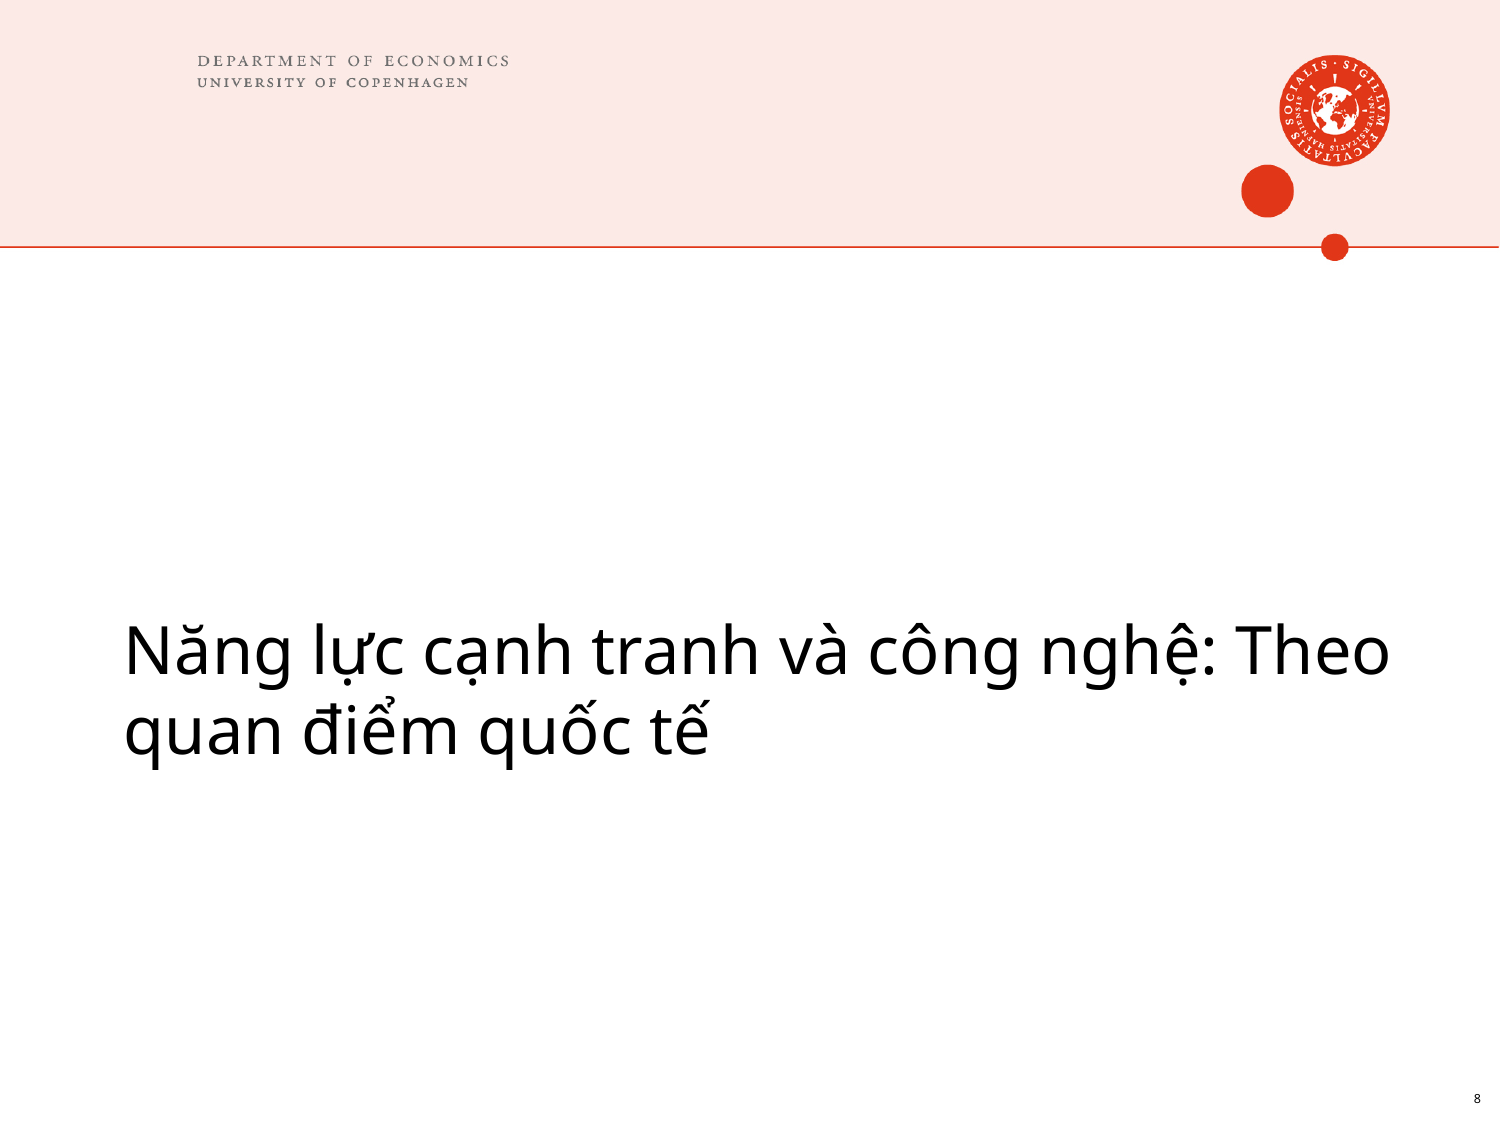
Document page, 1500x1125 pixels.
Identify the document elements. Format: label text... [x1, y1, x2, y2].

title Năng lực cạnh tranh và công nghệ: Theo quan điểm quốc tế [123, 607, 1400, 832]
slide_number 8 [1412, 1090, 1482, 1116]
picture [0, 0, 1500, 268]
